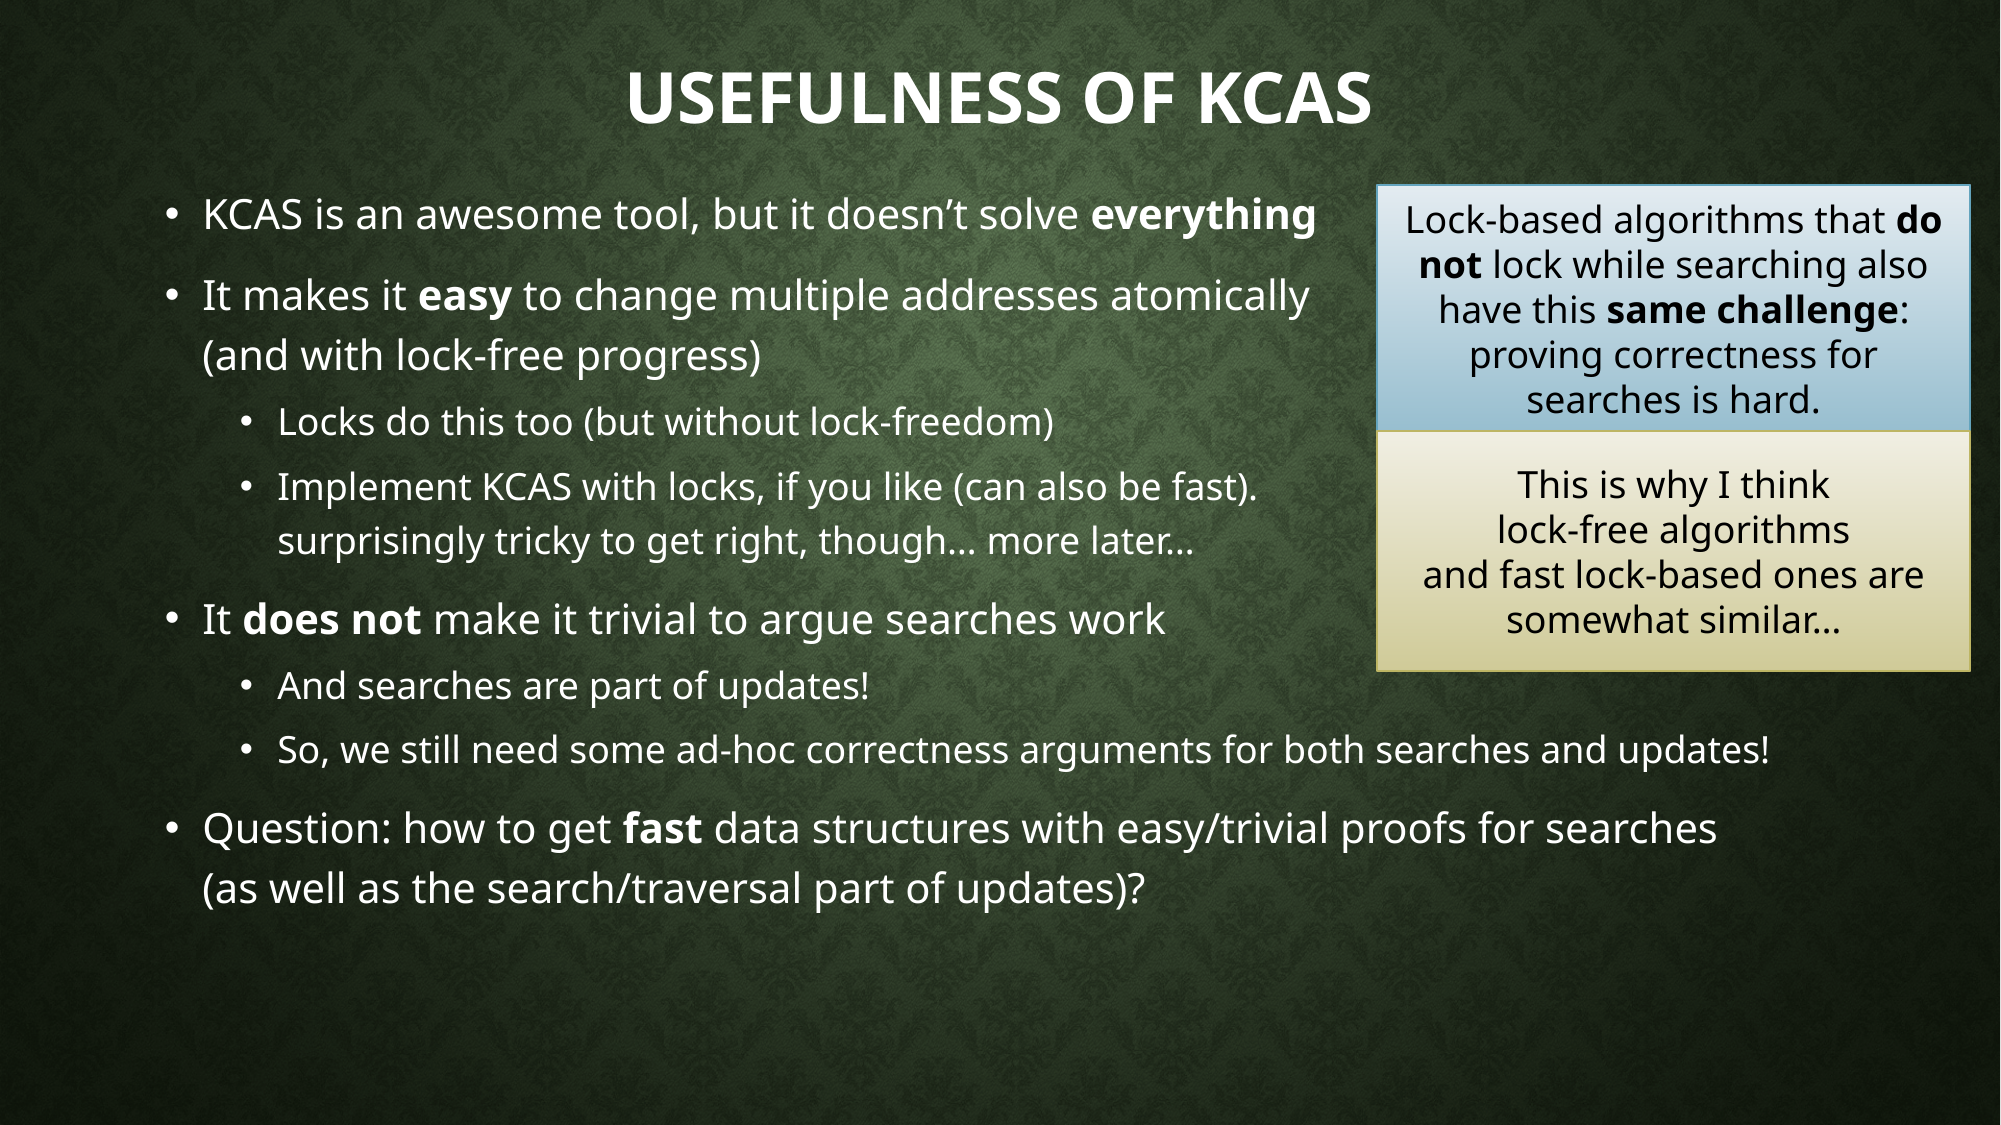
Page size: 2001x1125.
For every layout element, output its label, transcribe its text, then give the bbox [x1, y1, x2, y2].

text_box Lock-based algorithms that do not lock while searching also have this same challenge: proving correctness for searches is hard. [1376, 184, 1971, 430]
title Usefulness of KCAS [149, 45, 1849, 156]
text_box This is why I think lock-free algorithms and fast lock-based ones are somewhat similar… [1376, 430, 1971, 672]
list KCAS is an awesome tool, but it doesn’t solve everything It makes it easy to change multiple addresses atomically (and with lock-free progress) Locks do this too (but without lock-freedom) Implement KCAS with locks, if you like (can also be fast). surprisingly tricky to get right, though… more later… It does not make it trivial to argue searches work And searches are part of updates! So, we still need some ad-hoc correctness arguments for both searches and updates! Question: how to get fast data structures with easy/trivial proofs for searches (as well as the search/traversal part of updates)? [149, 170, 1849, 980]
